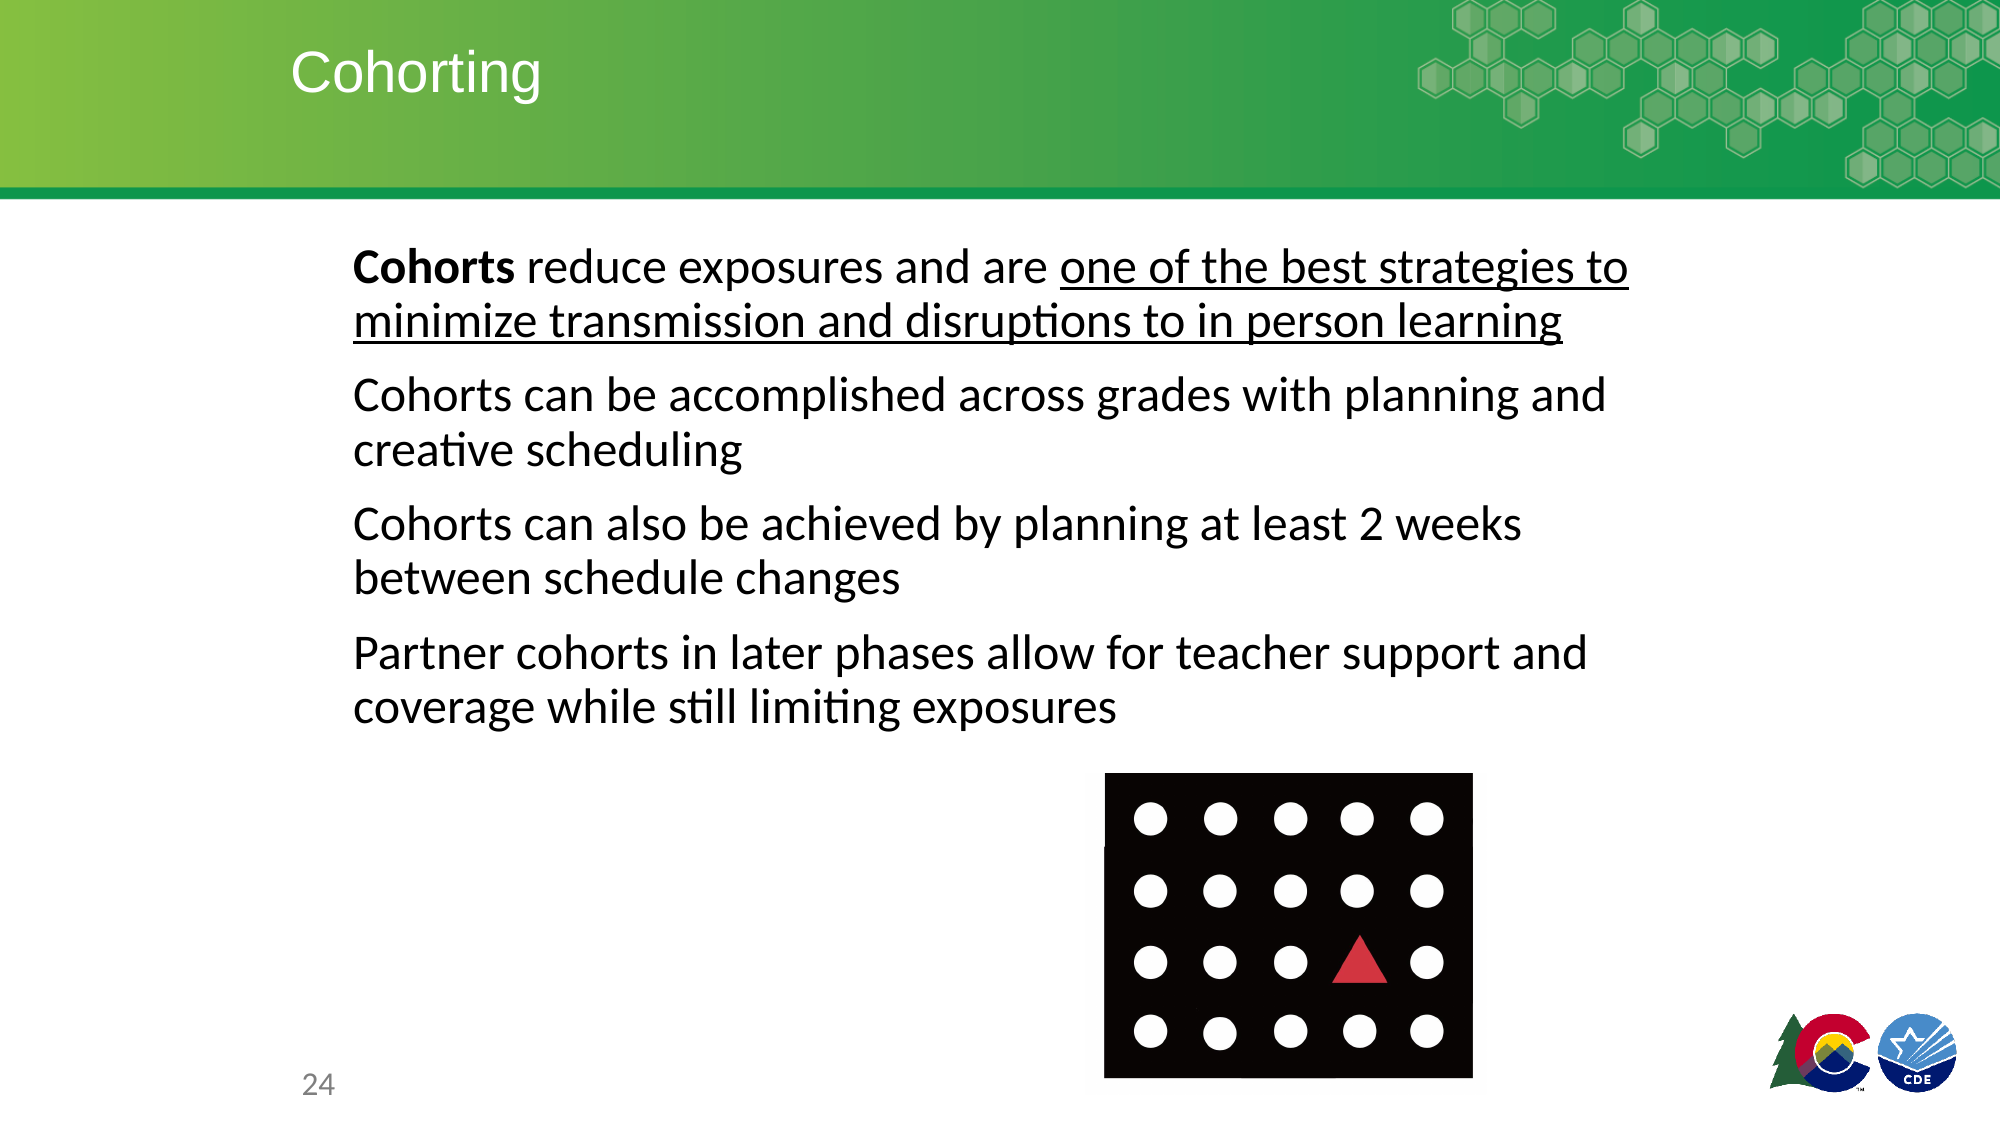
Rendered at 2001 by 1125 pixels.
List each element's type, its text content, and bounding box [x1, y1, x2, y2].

picture [1768, 1012, 1957, 1093]
list Cohorts reduce exposures and are one of the best strategies to minimize transmission and disruptions to in person learning Cohorts can be accomplished across grades with planning and creative scheduling Cohorts can also be achieved by planning at least 2 weeks between schedule changes Partner cohorts in later phases allow for teacher support and coverage while still limiting exposures [353, 239, 1647, 1002]
title Cohorting [290, 41, 1288, 166]
slide_number 24 [286, 1054, 625, 1115]
picture [1084, 773, 1487, 1096]
picture [0, 0, 2000, 200]
